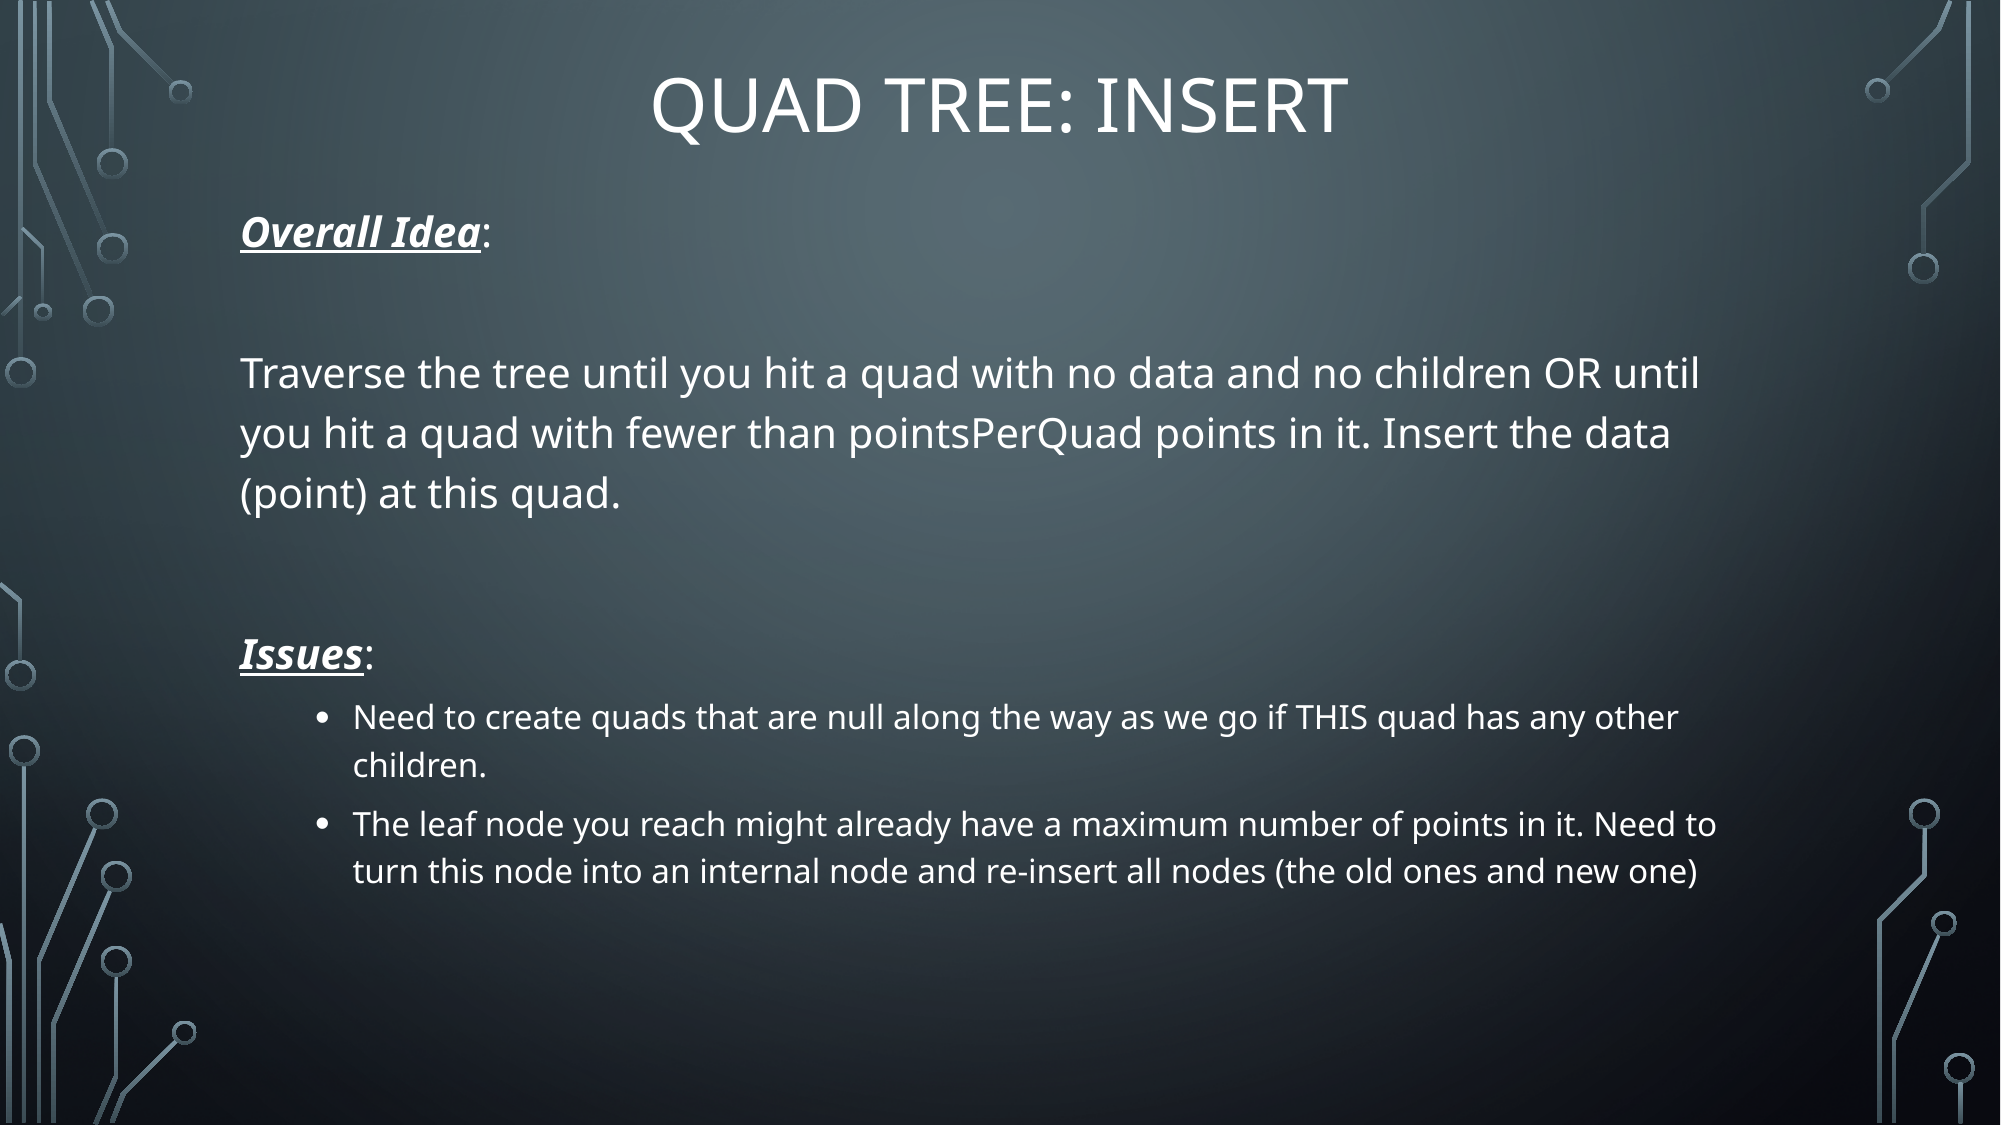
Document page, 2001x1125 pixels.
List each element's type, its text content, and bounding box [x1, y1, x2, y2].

text_box Overall Idea: Traverse the tree until you hit a quad with no data and no children OR until you hit a quad with fewer than pointsPerQuad points in it. Insert the data (point) at this quad. Issues: Need to create quads that are null along the way as we go if THIS quad has any other children. The leaf node you reach might already have a maximum number of points in it. Need to turn this node into an internal node and re-insert all nodes (the old ones and new one) [225, 187, 1775, 1075]
title Quad Tree: Insert [187, 37, 1813, 179]
